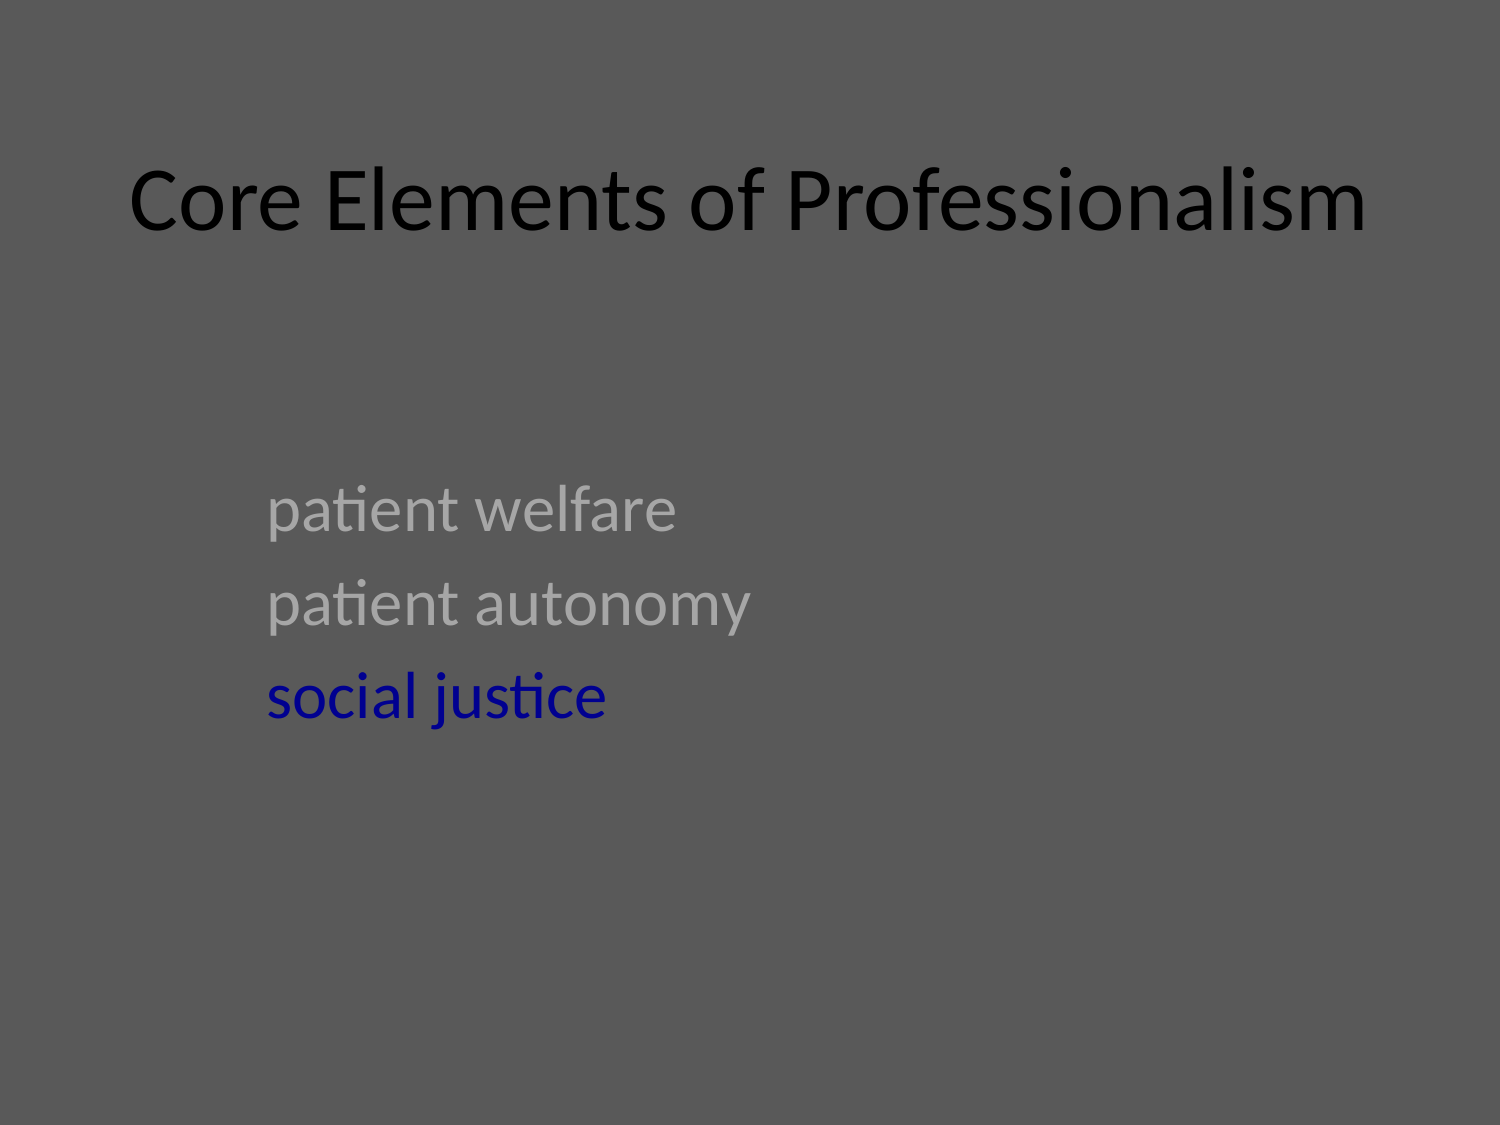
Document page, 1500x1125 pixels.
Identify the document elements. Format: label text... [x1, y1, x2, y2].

title Core Elements of Professionalism [75, 99, 1425, 288]
list patient welfare patient autonomy social justice [251, 457, 1196, 773]
